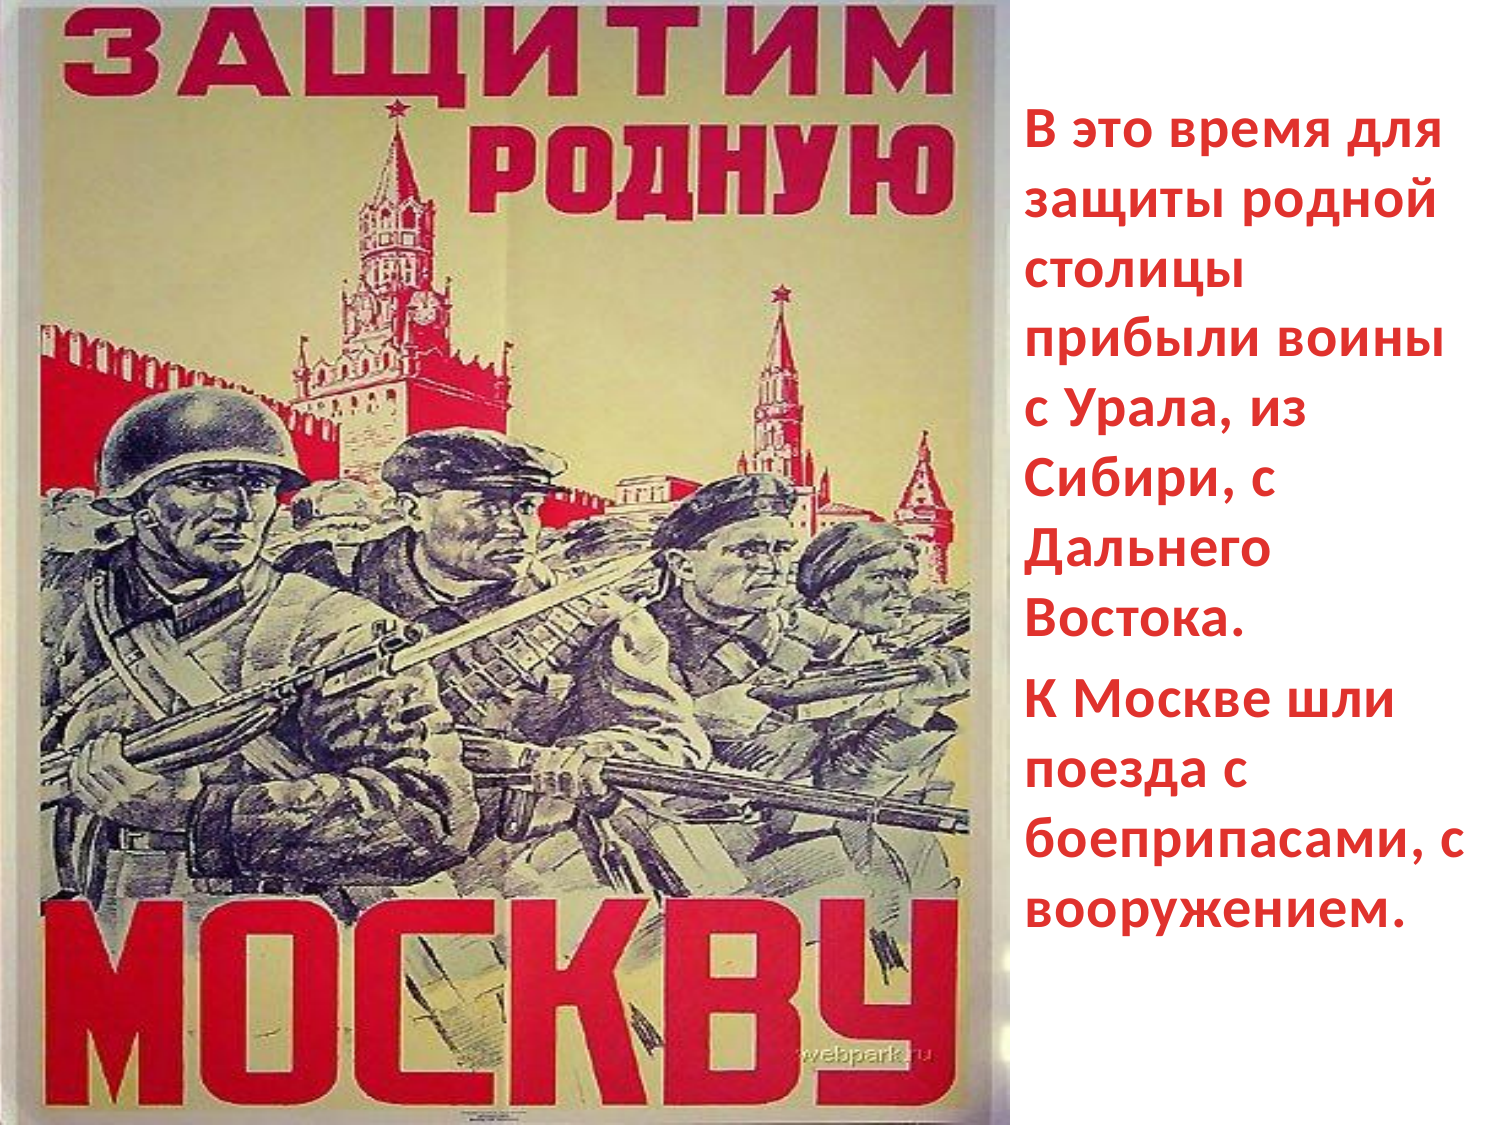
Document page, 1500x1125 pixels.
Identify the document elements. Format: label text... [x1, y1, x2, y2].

list В это время для защиты родной столицы прибыли воины с Урала, из Сибири, с Дальнего Востока. К Москве шли поезда с боеприпасами, с вооружением. [1011, 0, 1484, 1125]
picture [0, 0, 1011, 1125]
